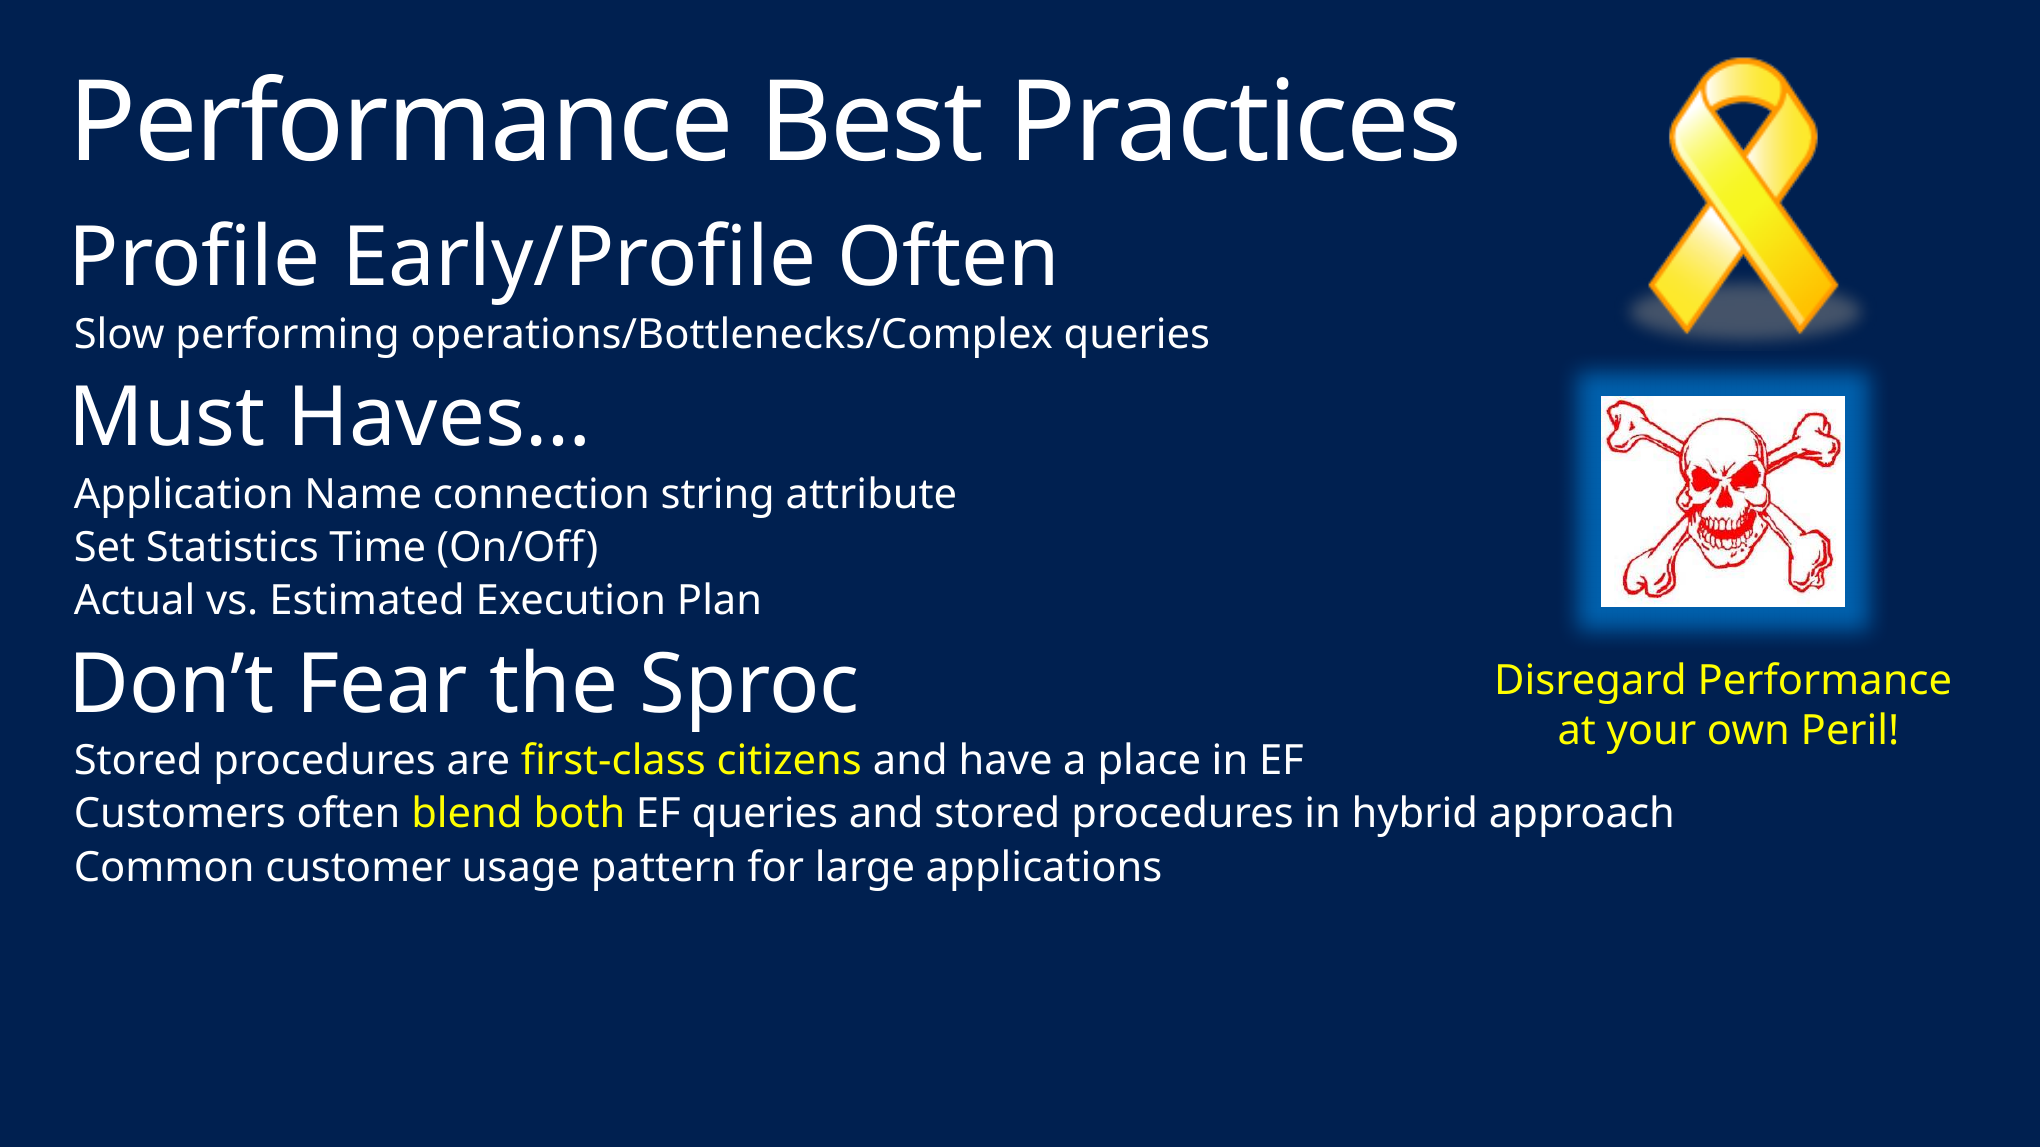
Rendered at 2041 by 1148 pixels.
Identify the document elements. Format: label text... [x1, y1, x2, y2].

list Profile Early/Profile Often Slow performing operations/Bottlenecks/Complex queries Must Haves… Application Name connection string attribute Set Statistics Time (On/Off) Actual vs. Estimated Execution Plan Don’t Fear the Sproc Stored procedures are first-class citizens and have a place in EF Customers often blend both EF queries and stored procedures in hybrid approach Common customer usage pattern for large applications [45, 198, 2036, 1130]
picture [1594, 50, 1896, 351]
text_box Disregard Performance at your own Peril! [1479, 645, 1967, 760]
picture [1601, 395, 1845, 607]
title Performance Best Practices [45, 48, 1996, 198]
